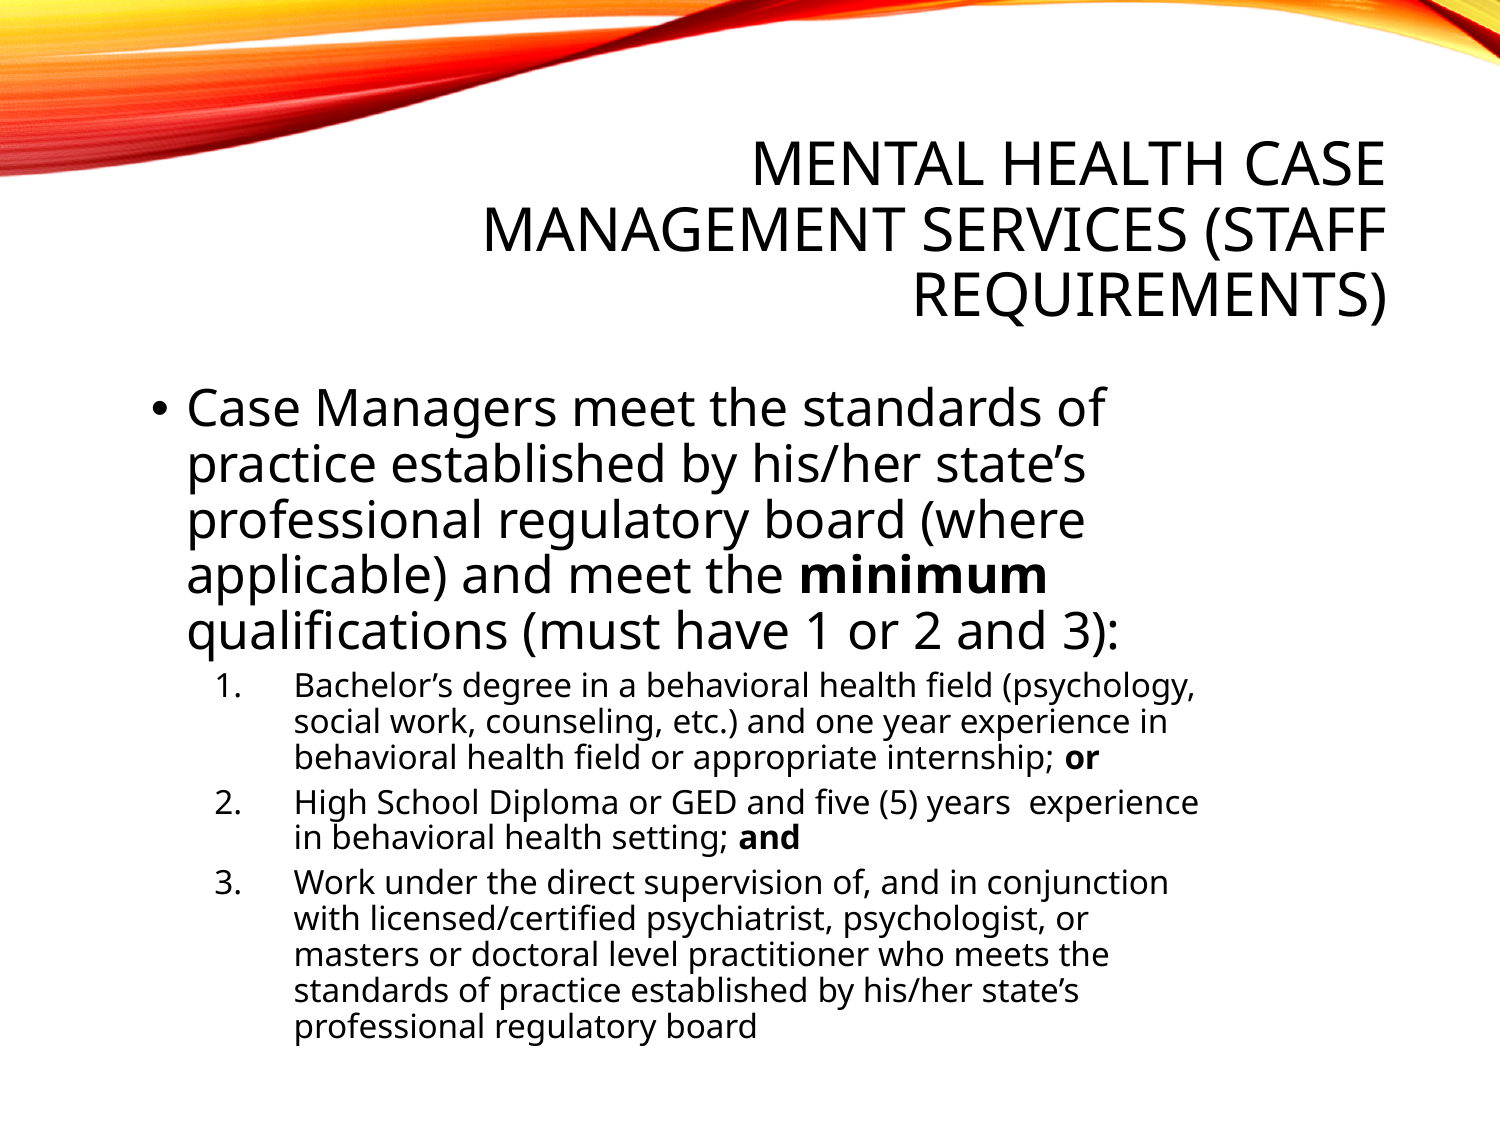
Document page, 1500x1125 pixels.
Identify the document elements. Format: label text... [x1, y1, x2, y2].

title Mental Health Case Management Services (Staff Requirements) [356, 125, 1403, 338]
list Case Managers meet the standards of practice established by his/her state’s professional regulatory board (where applicable) and meet the minimum qualifications (must have 1 or 2 and 3): Bachelor’s degree in a behavioral health field (psychology, social work, counseling, etc.) and one year experience in behavioral health field or appropriate internship; or High School Diploma or GED and five (5) years experience in behavioral health setting; and Work under the direct supervision of, and in conjunction with licensed/certified psychiatrist, psychologist, or masters or doctoral level practitioner who meets the standards of practice established by his/her state’s professional regulatory board [135, 375, 1237, 1064]
picture [0, 0, 1500, 178]
